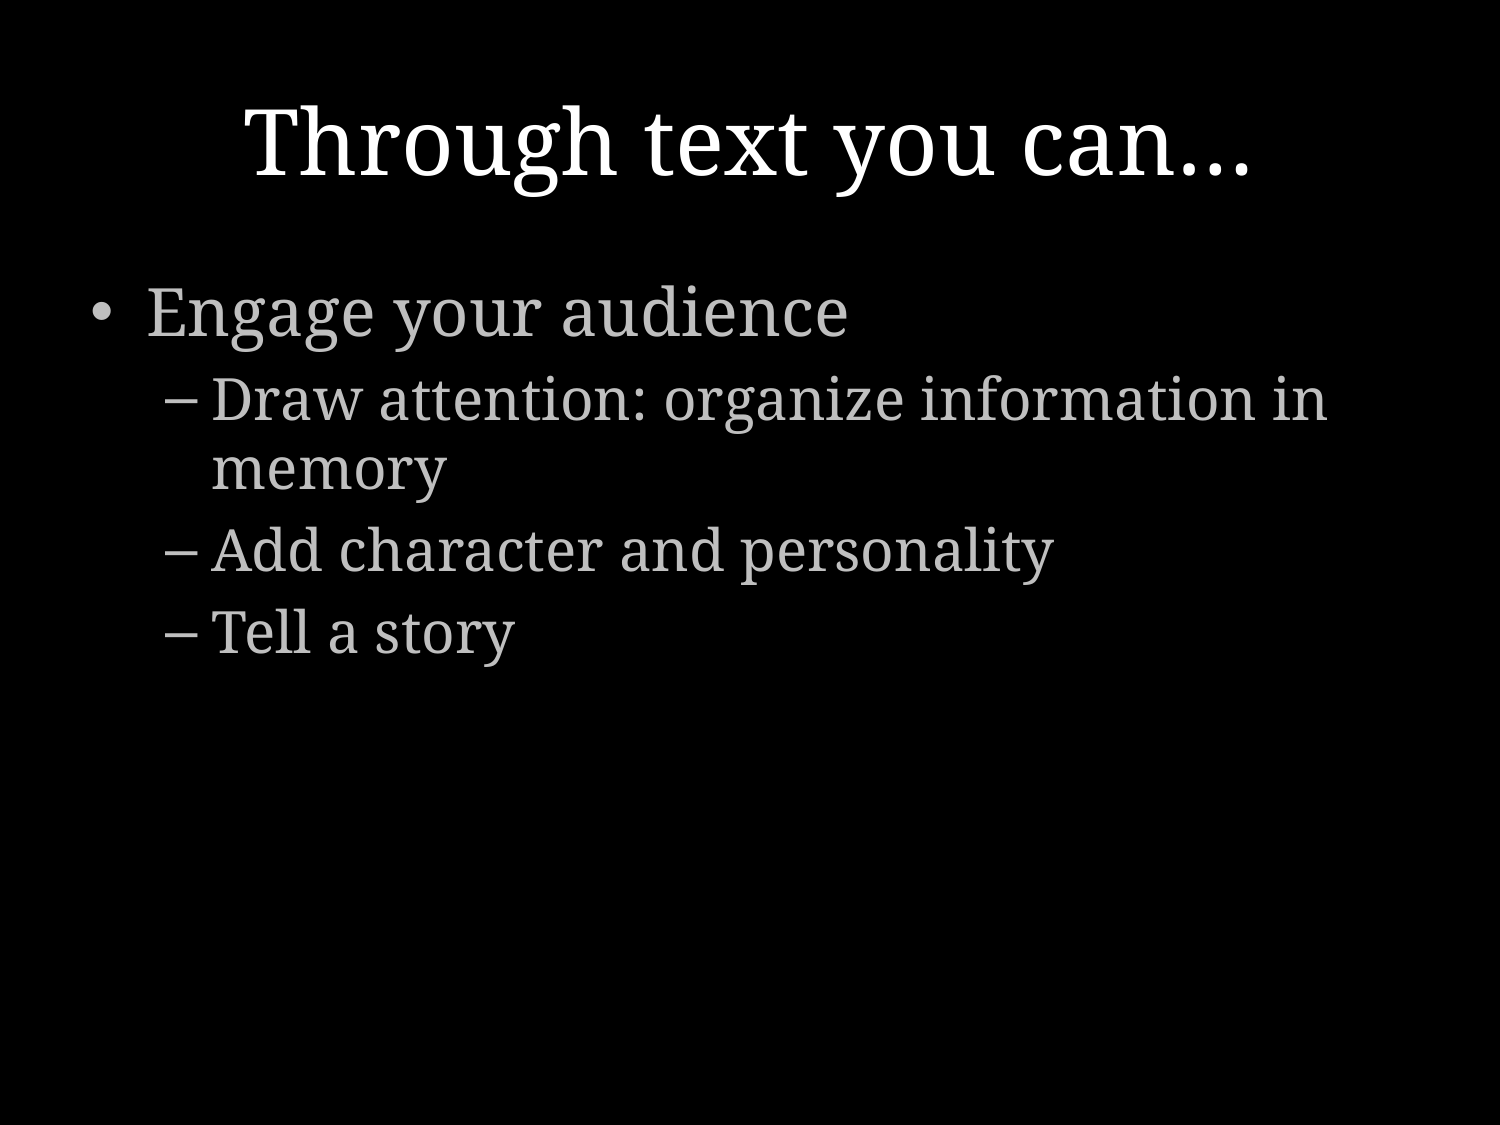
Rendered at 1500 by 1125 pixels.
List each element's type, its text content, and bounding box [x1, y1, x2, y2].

title Through text you can… [75, 45, 1425, 233]
list Engage your audience Draw attention: organize information in memory Add character and personality Tell a story [75, 262, 1425, 1005]
